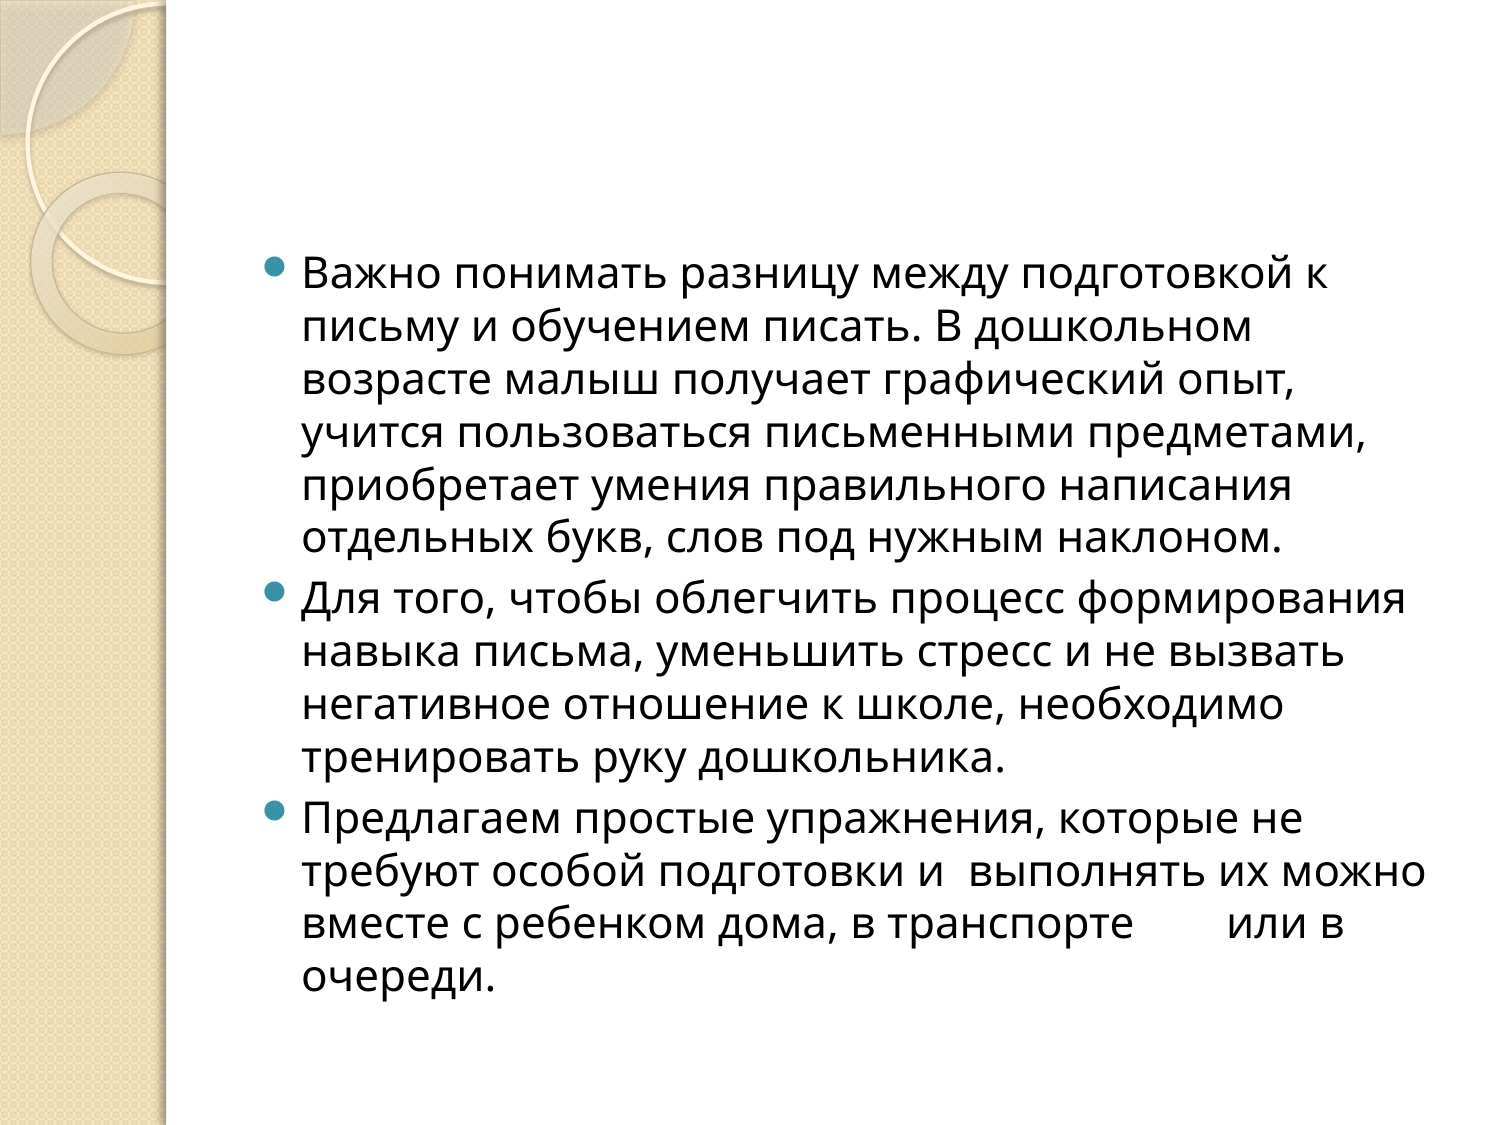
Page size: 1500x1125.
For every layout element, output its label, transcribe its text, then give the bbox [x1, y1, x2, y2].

list Важно понимать разницу между подготовкой к письму и обучением писать. В дошкольном возрасте малыш получает графический опыт, учится пользоваться письменными предметами, приобретает умения правильного написания отдельных букв, слов под нужным наклоном. Для того, чтобы облегчить процесс формирования навыка письма, уменьшить стресс и не вызвать негативное отношение к школе, необходимо тренировать руку дошкольника. Предлагаем простые упражнения, которые не требуют особой подготовки и выполнять их можно вместе с ребенком дома, в транспорте или в очереди. [235, 237, 1466, 1025]
